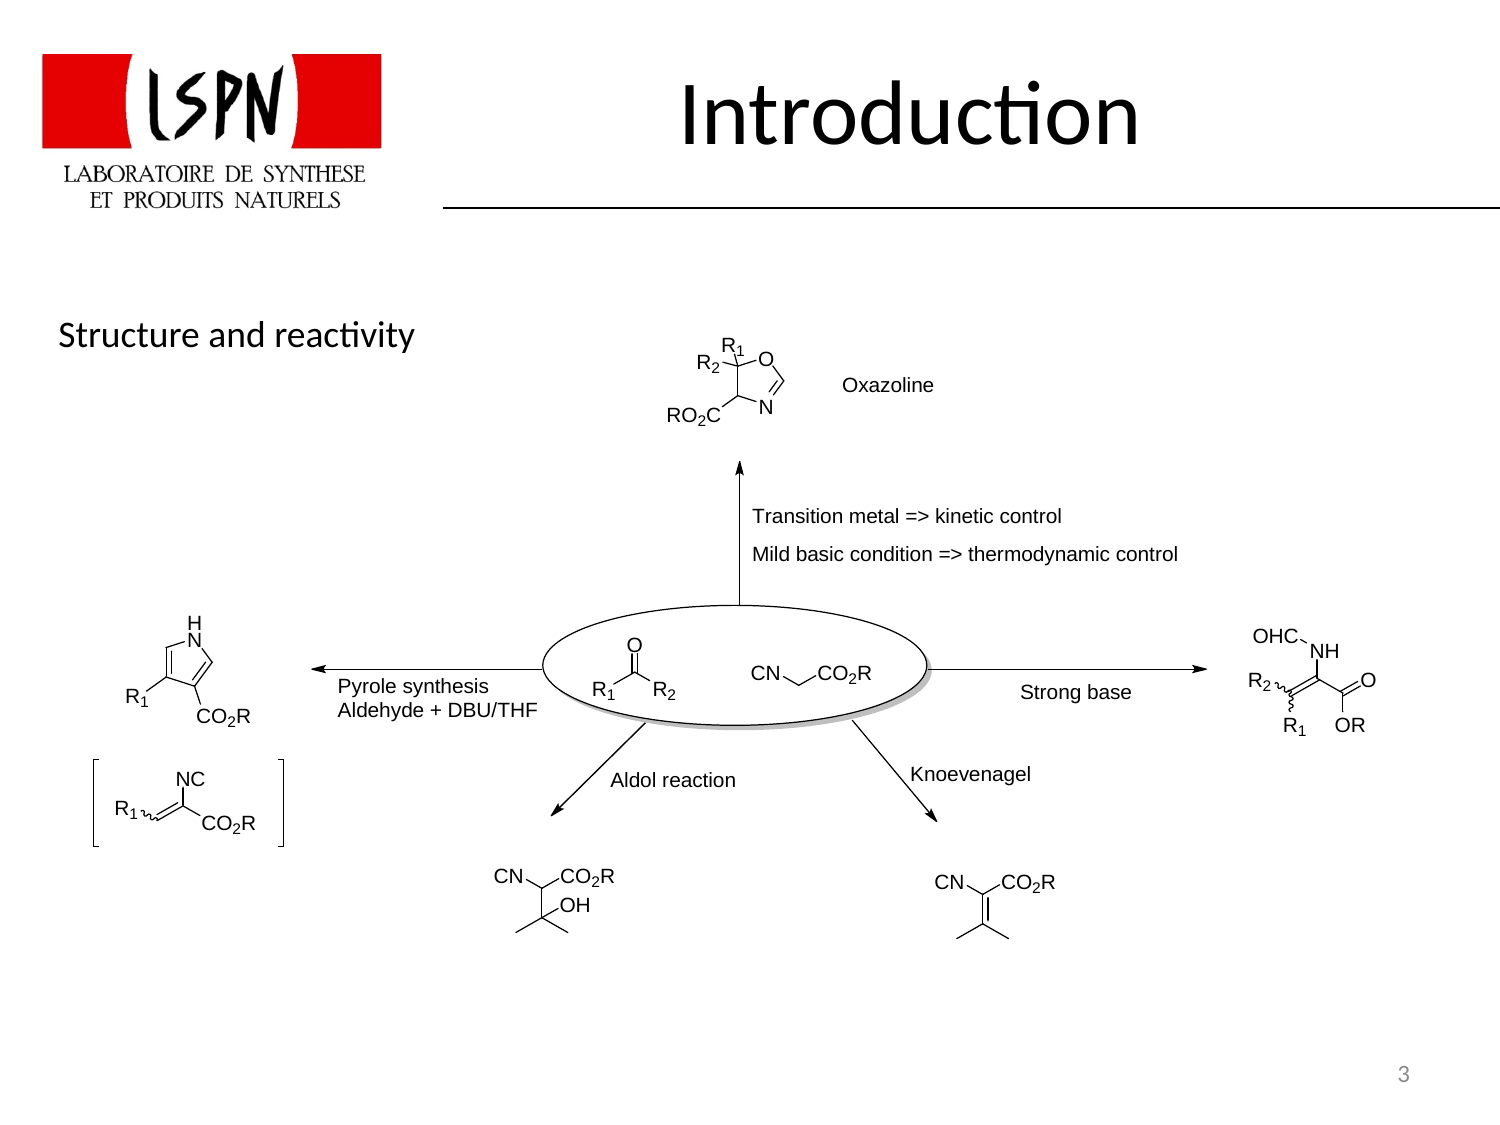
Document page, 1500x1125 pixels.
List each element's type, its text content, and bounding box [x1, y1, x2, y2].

picture [40, 54, 382, 223]
text_box Structure and reactivity [43, 302, 431, 363]
text_box Introduction [395, 45, 1425, 233]
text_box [88, 332, 1384, 954]
slide_number 3 [1074, 1042, 1425, 1103]
